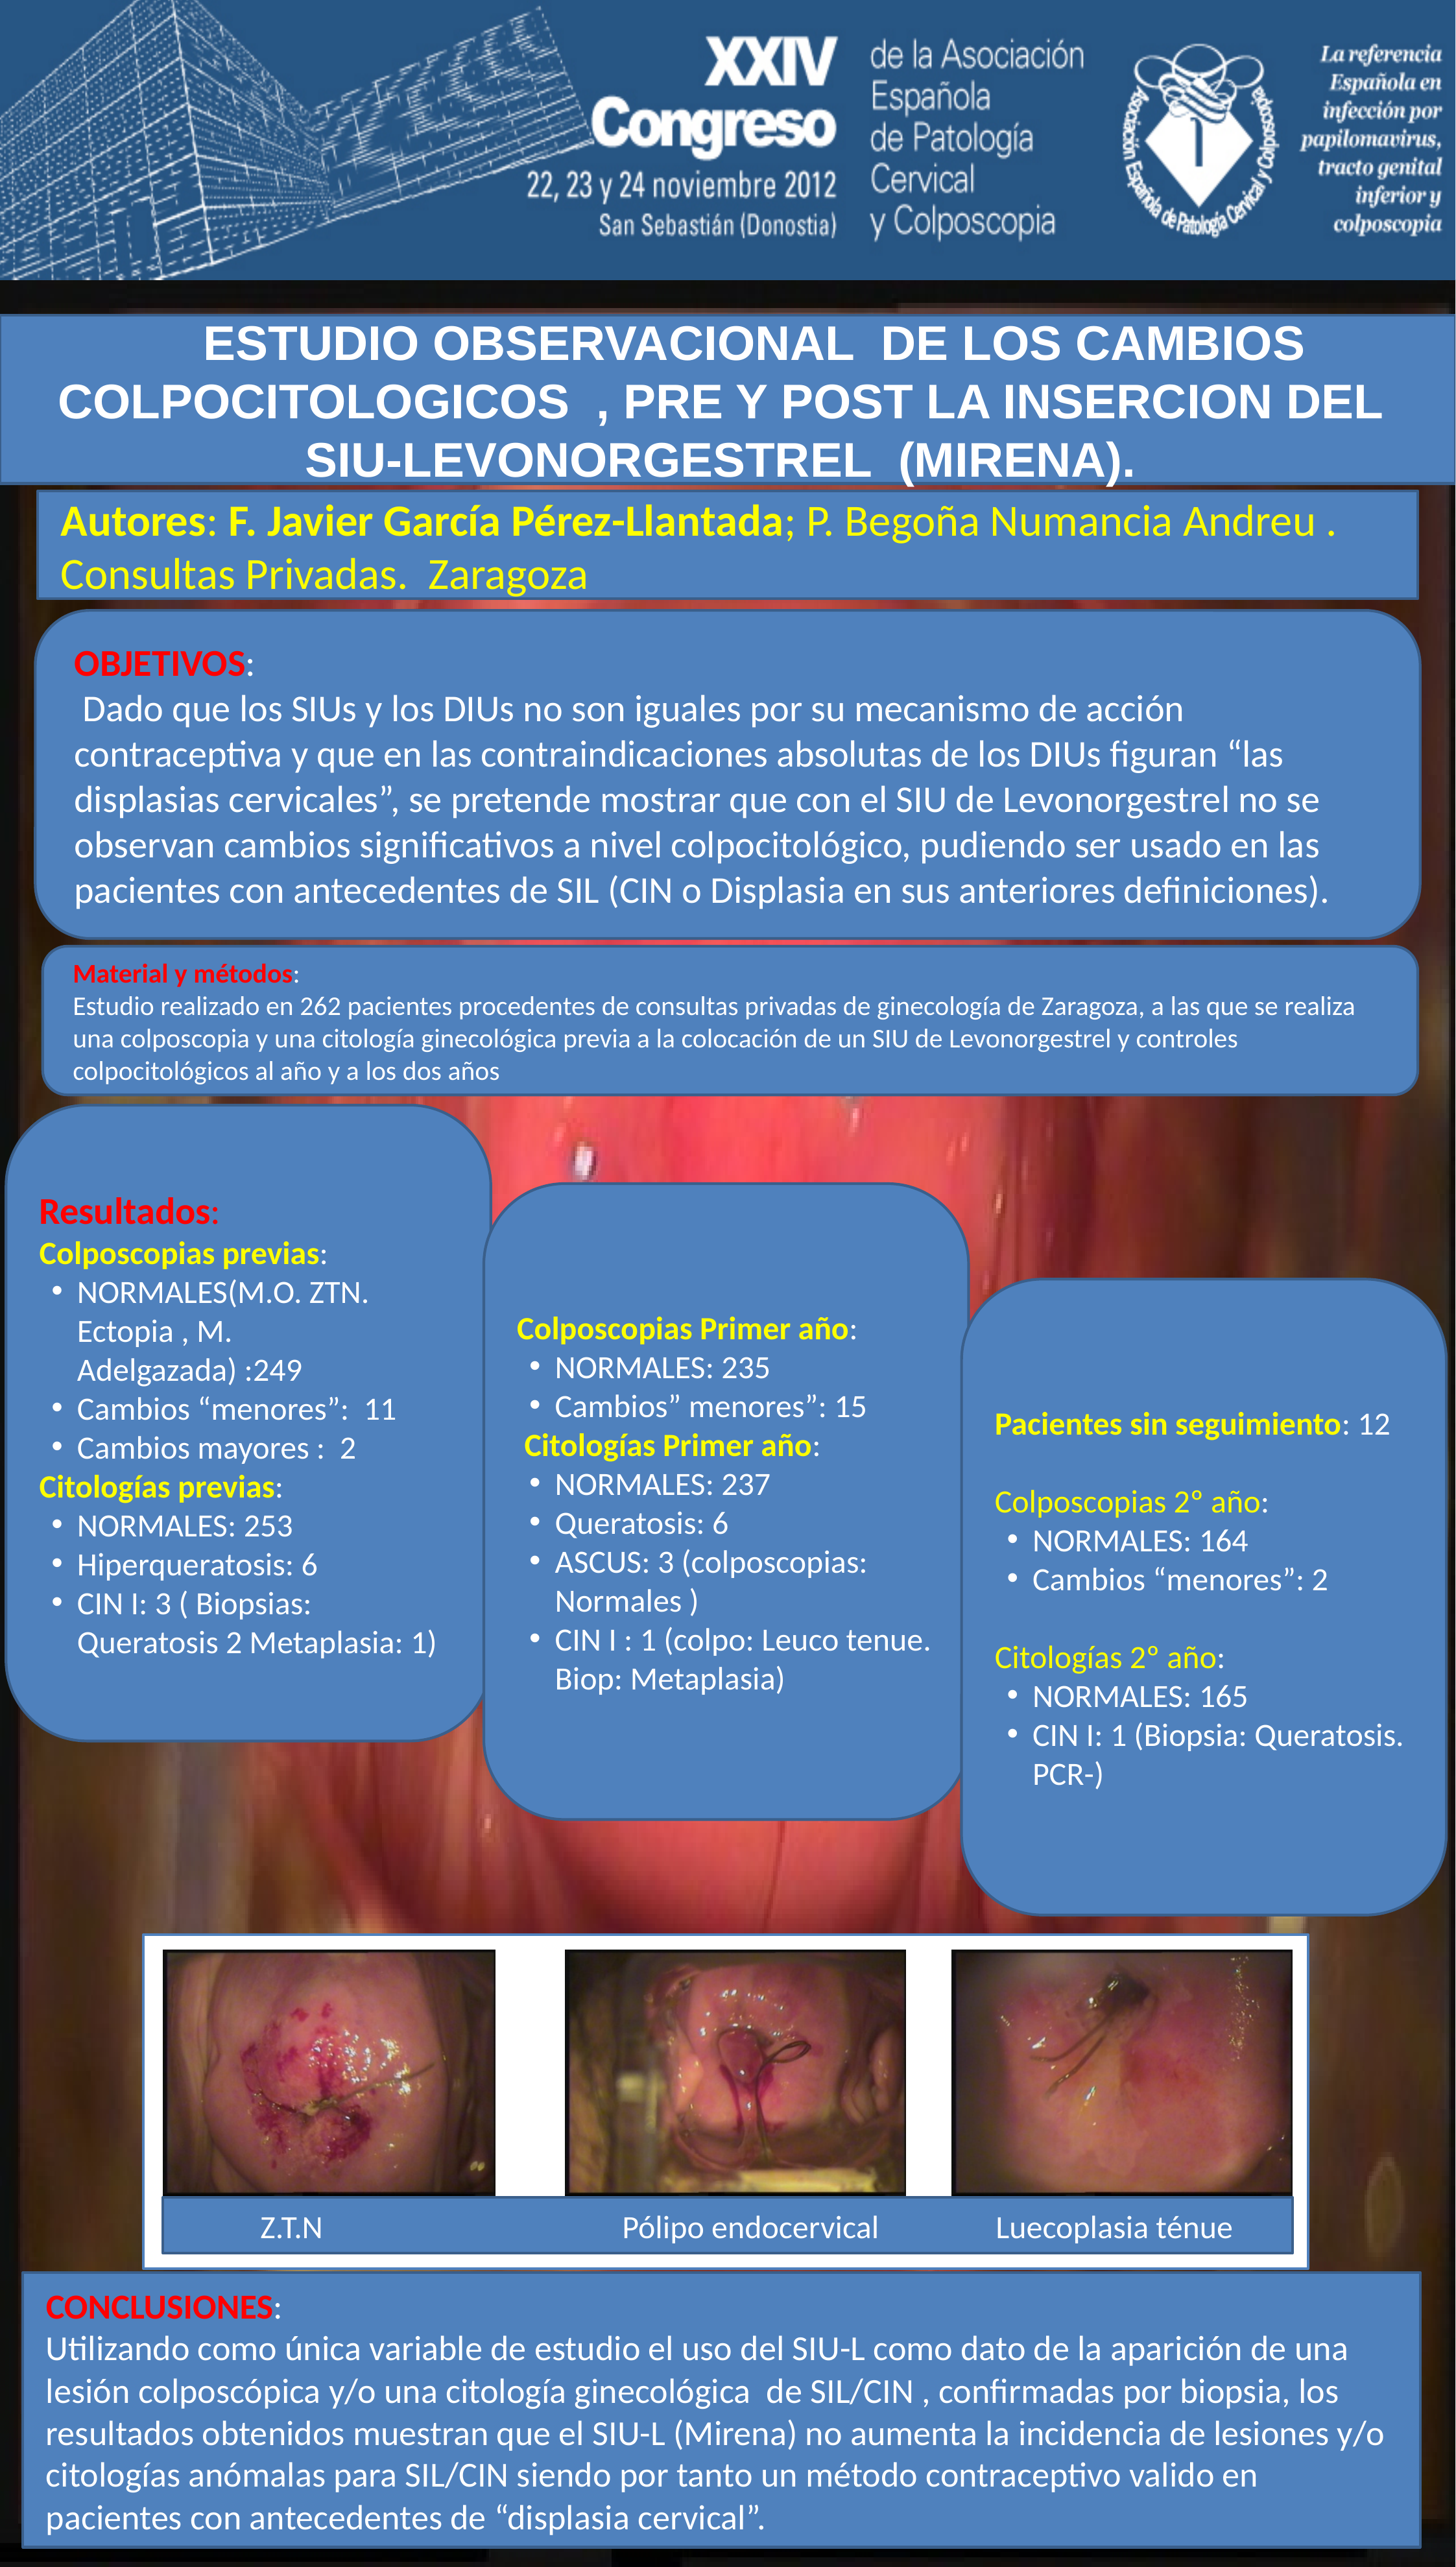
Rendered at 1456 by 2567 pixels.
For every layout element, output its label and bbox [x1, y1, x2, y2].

picture [0, 0, 1456, 2567]
text_box [163, 1950, 1293, 2254]
